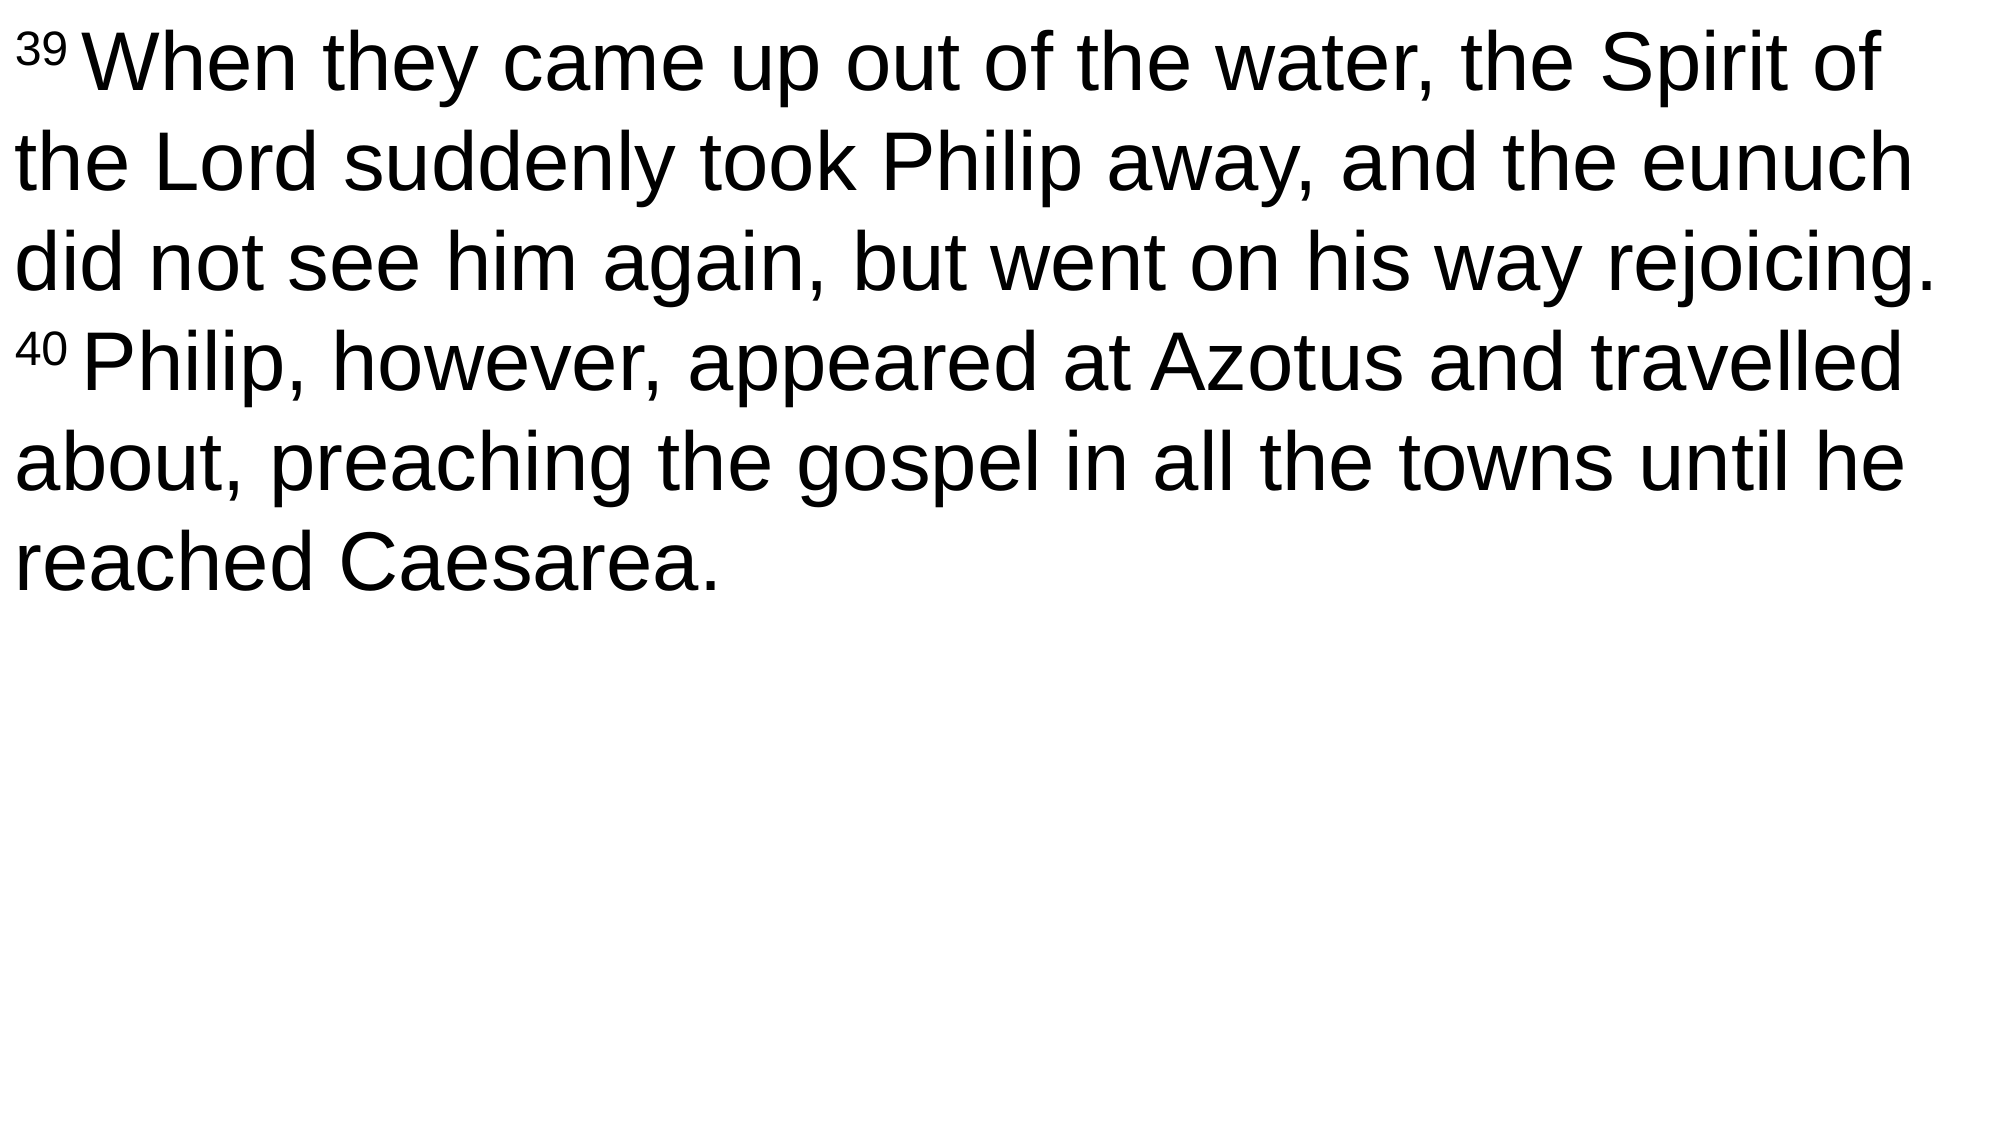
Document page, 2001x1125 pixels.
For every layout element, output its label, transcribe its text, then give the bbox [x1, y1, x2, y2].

text_box 39 When they came up out of the water, the Spirit of the Lord suddenly took Philip away, and the eunuch did not see him again, but went on his way rejoicing. 40 Philip, however, appeared at Azotus and travelled about, preaching the gospel in all the towns until he reached Caesarea. [0, 0, 2000, 615]
